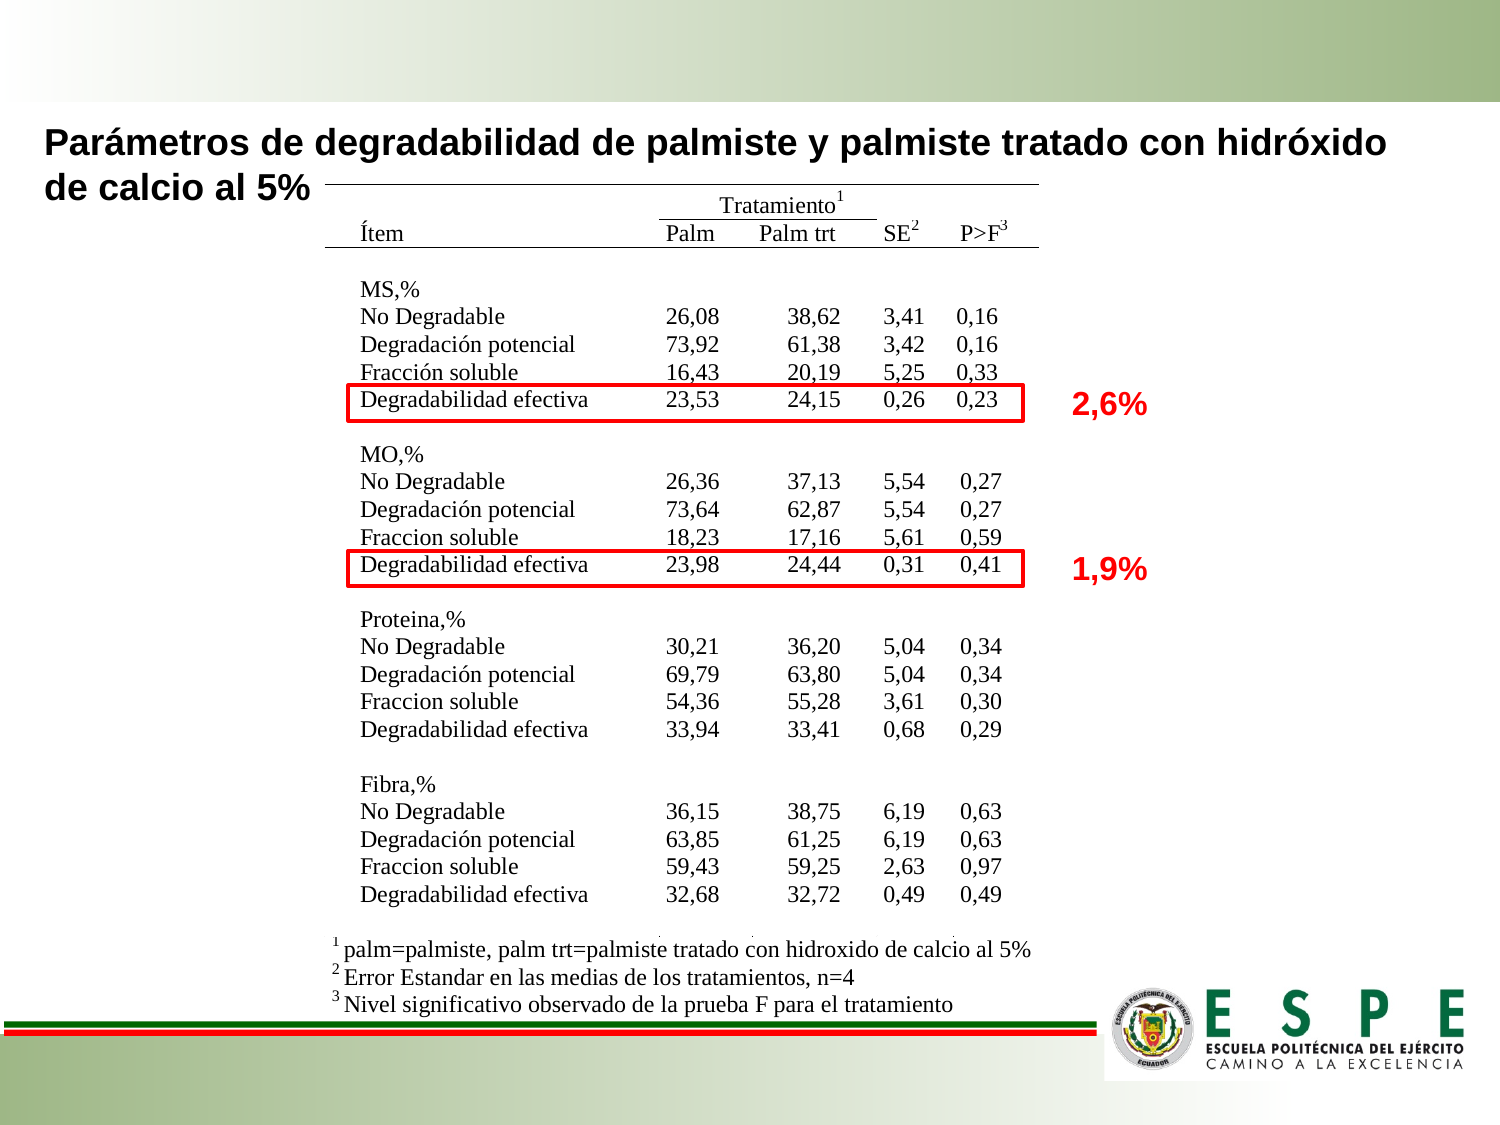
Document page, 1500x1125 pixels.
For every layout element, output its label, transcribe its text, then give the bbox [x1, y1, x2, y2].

picture [1104, 976, 1483, 1081]
text_box Parámetros de degradabilidad de palmiste y palmiste tratado con hidróxido de calcio al 5% [29, 110, 1424, 216]
text_box 2,6% [1078, 375, 1176, 430]
text_box 1,9% [1078, 539, 1176, 595]
picture [323, 184, 1074, 1022]
